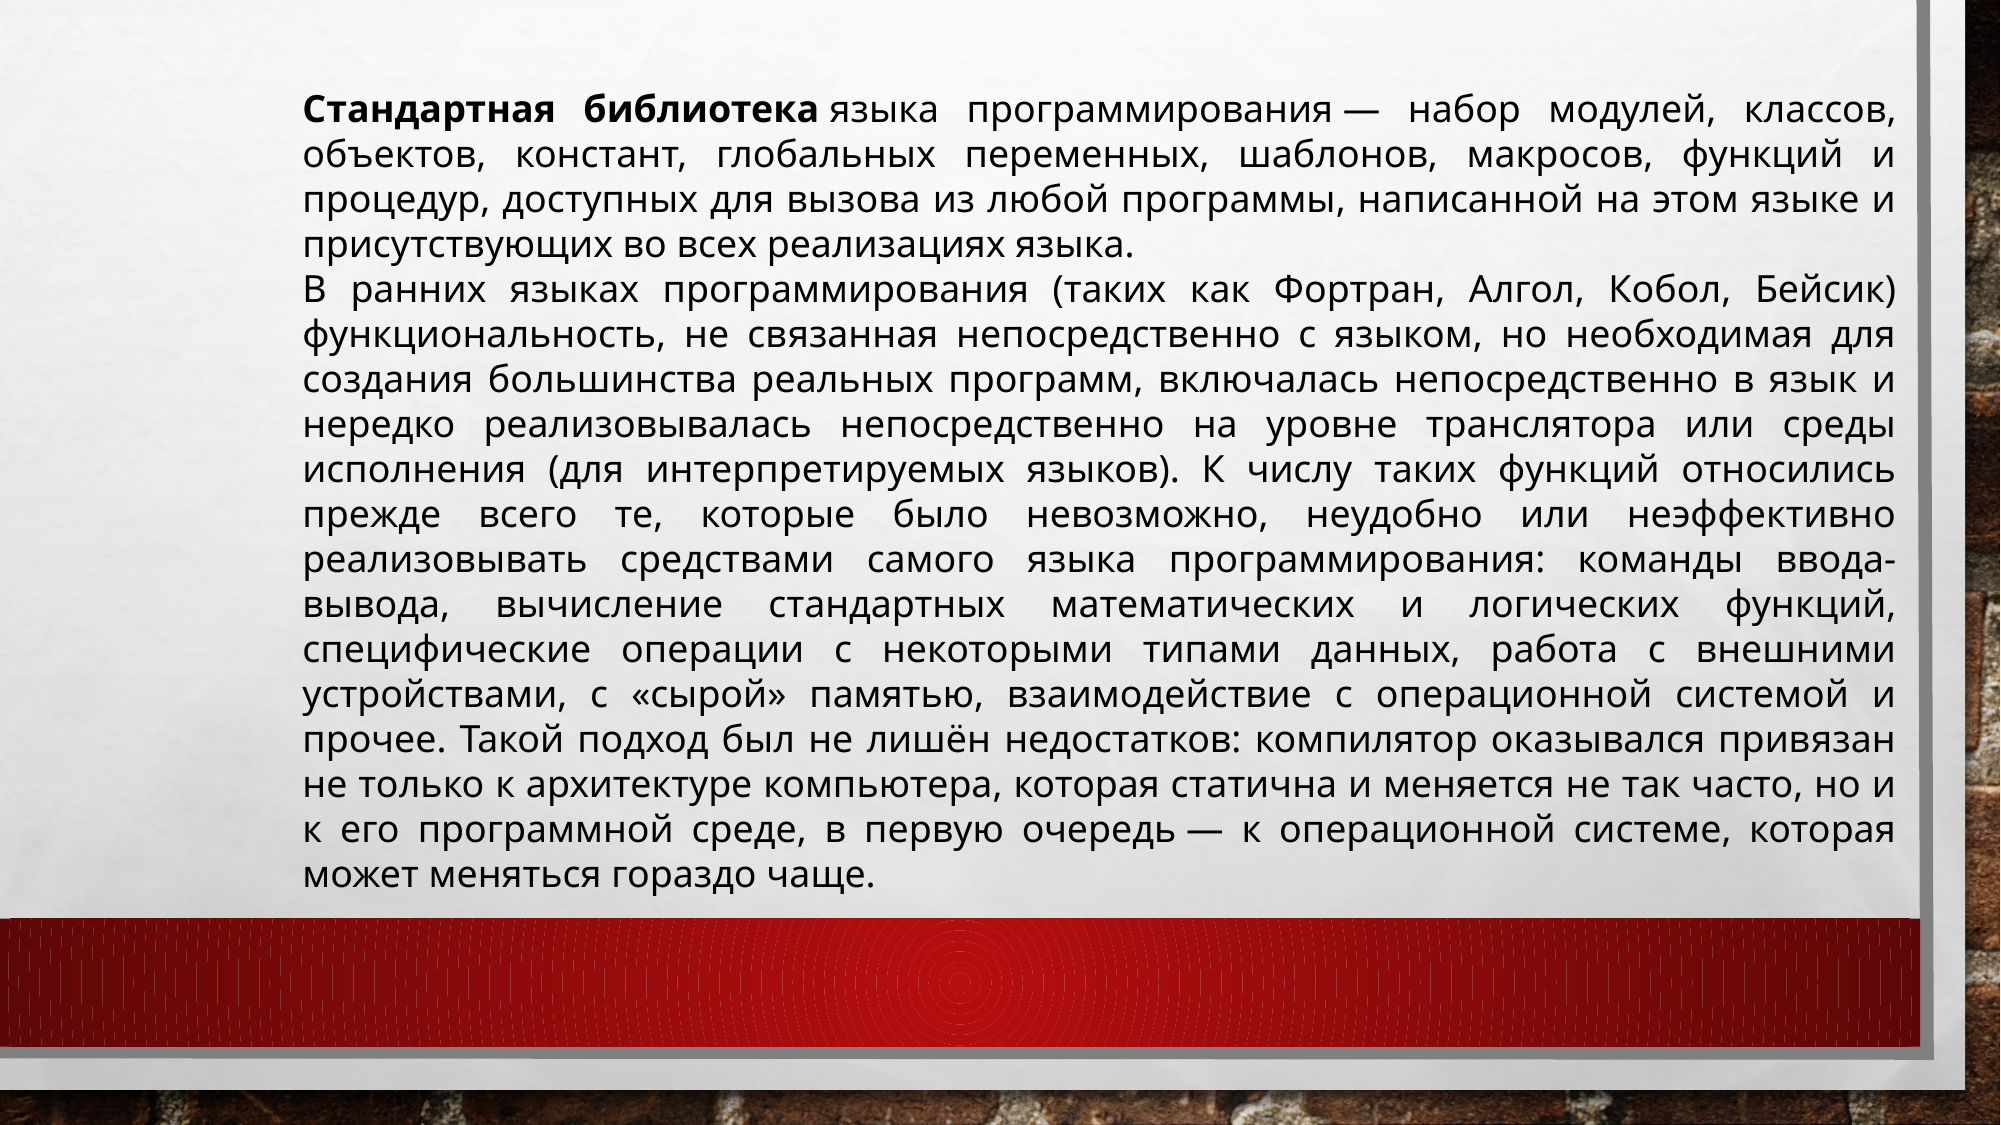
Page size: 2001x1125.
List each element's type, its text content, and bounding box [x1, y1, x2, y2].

picture [0, 0, 2000, 1125]
text_box Стандартная библиотека языка программирования — набор модулей, классов, объектов, констант, глобальных переменных, шаблонов, макросов, функций и процедур, доступных для вызова из любой программы, написанной на этом языке и присутствующих во всех реализациях языка. В ранних языках программирования (таких как Фортран, Алгол, Кобол, Бейсик) функциональность, не связанная непосредственно с языком, но необходимая для создания большинства реальных программ, включалась непосредственно в язык и нередко реализовывалась непосредственно на уровне транслятора или среды исполнения (для интерпретируемых языков). К числу таких функций относились прежде всего те, которые было невозможно, неудобно или неэффективно реализовывать средствами самого языка программирования: команды ввода-вывода, вычисление стандартных математических и логических функций, специфические операции с некоторыми типами данных, работа с внешними устройствами, с «сырой» памятью, взаимодействие с операционной системой и прочее. Такой подход был не лишён недостатков: компилятор оказывался привязан не только к архитектуре компьютера, которая статична и меняется не так часто, но и к его программной среде, в первую очередь — к операционной системе, которая может меняться гораздо чаще. [287, 77, 1913, 947]
